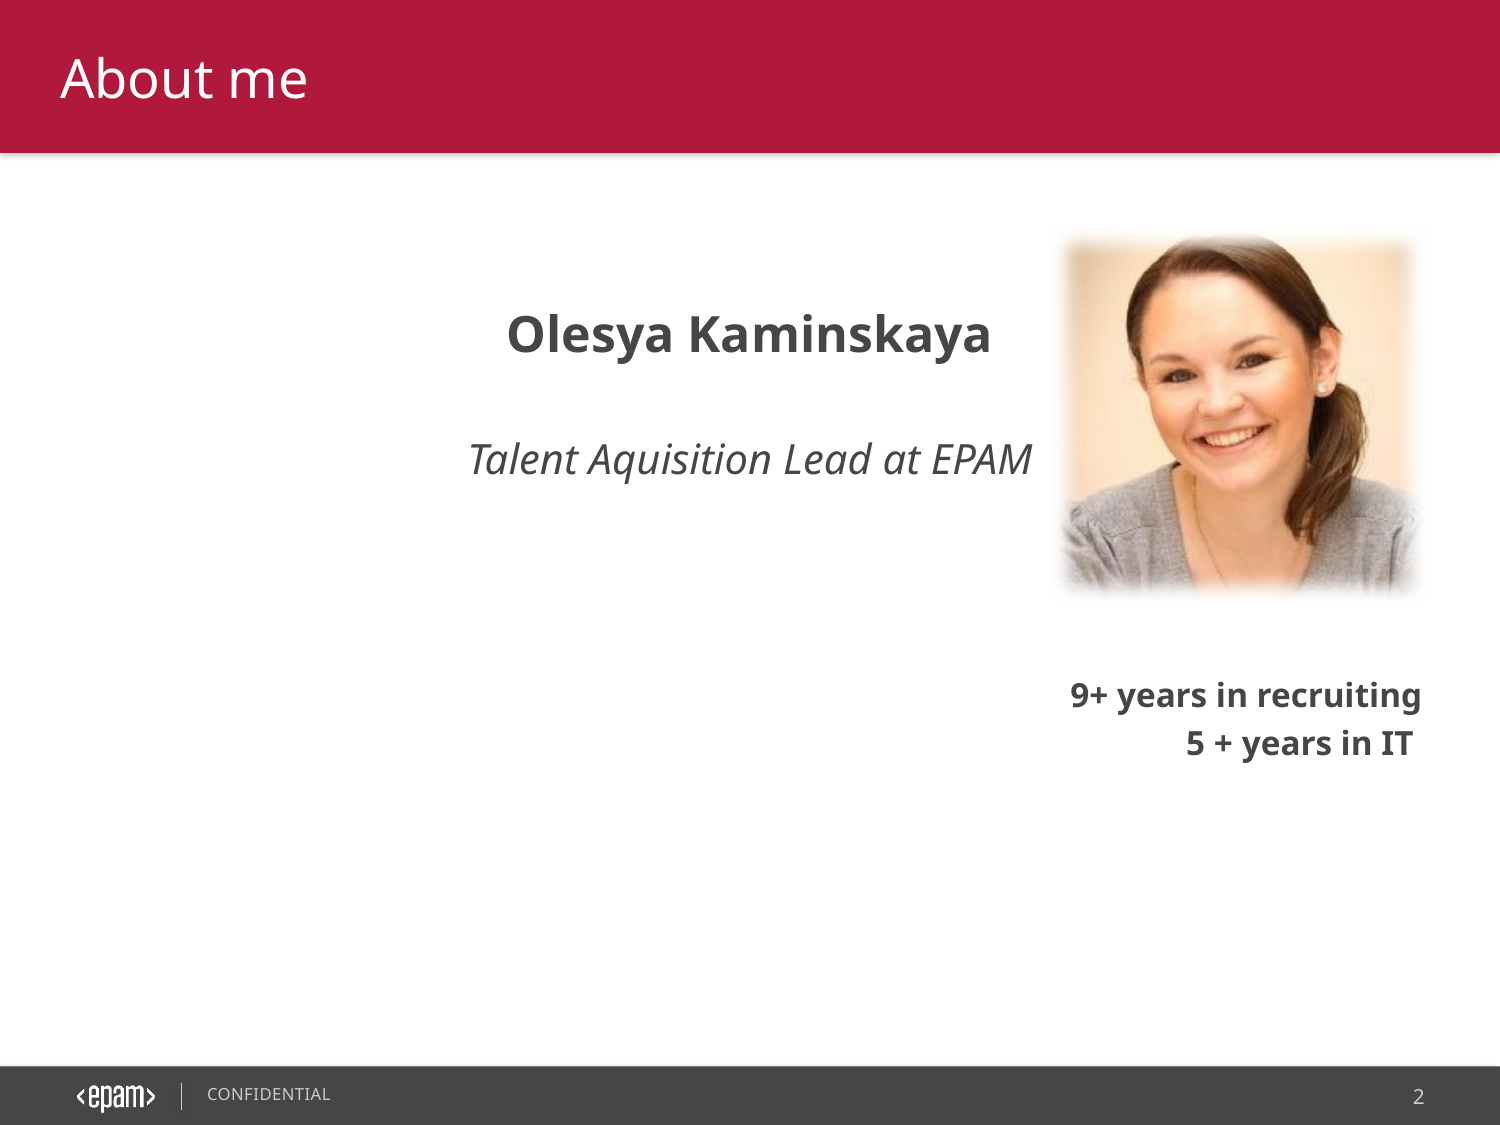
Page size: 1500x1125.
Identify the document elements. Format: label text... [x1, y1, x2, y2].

list Olesya Kaminskaya Talent Aquisition Lead at EPAM 9+ years in recruiting 5 + years in IT [66, 224, 1434, 968]
picture [76, 1085, 155, 1113]
picture [1049, 225, 1427, 603]
text_box About me [0, 0, 1500, 153]
